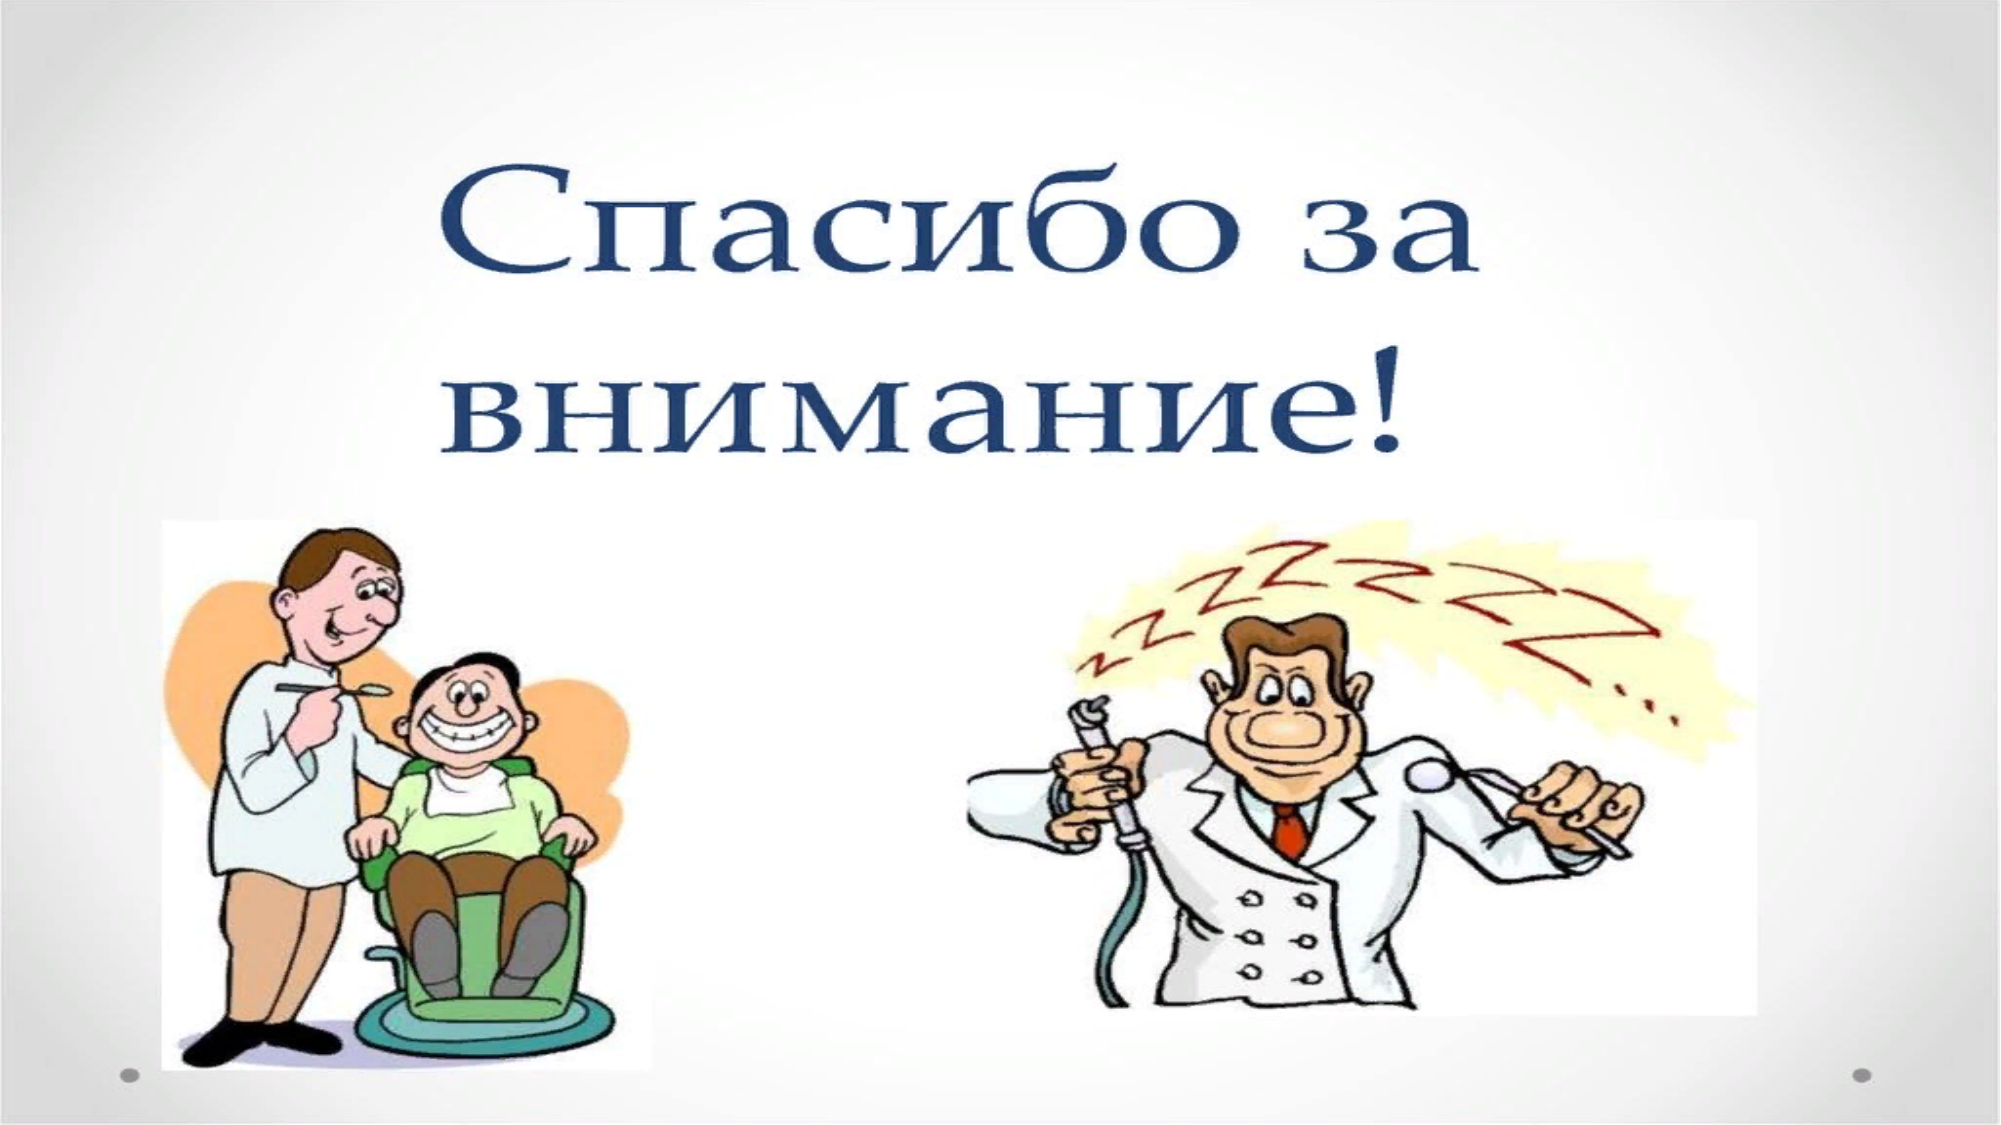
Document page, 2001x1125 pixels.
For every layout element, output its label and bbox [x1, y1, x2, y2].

list [0, 0, 2000, 1125]
